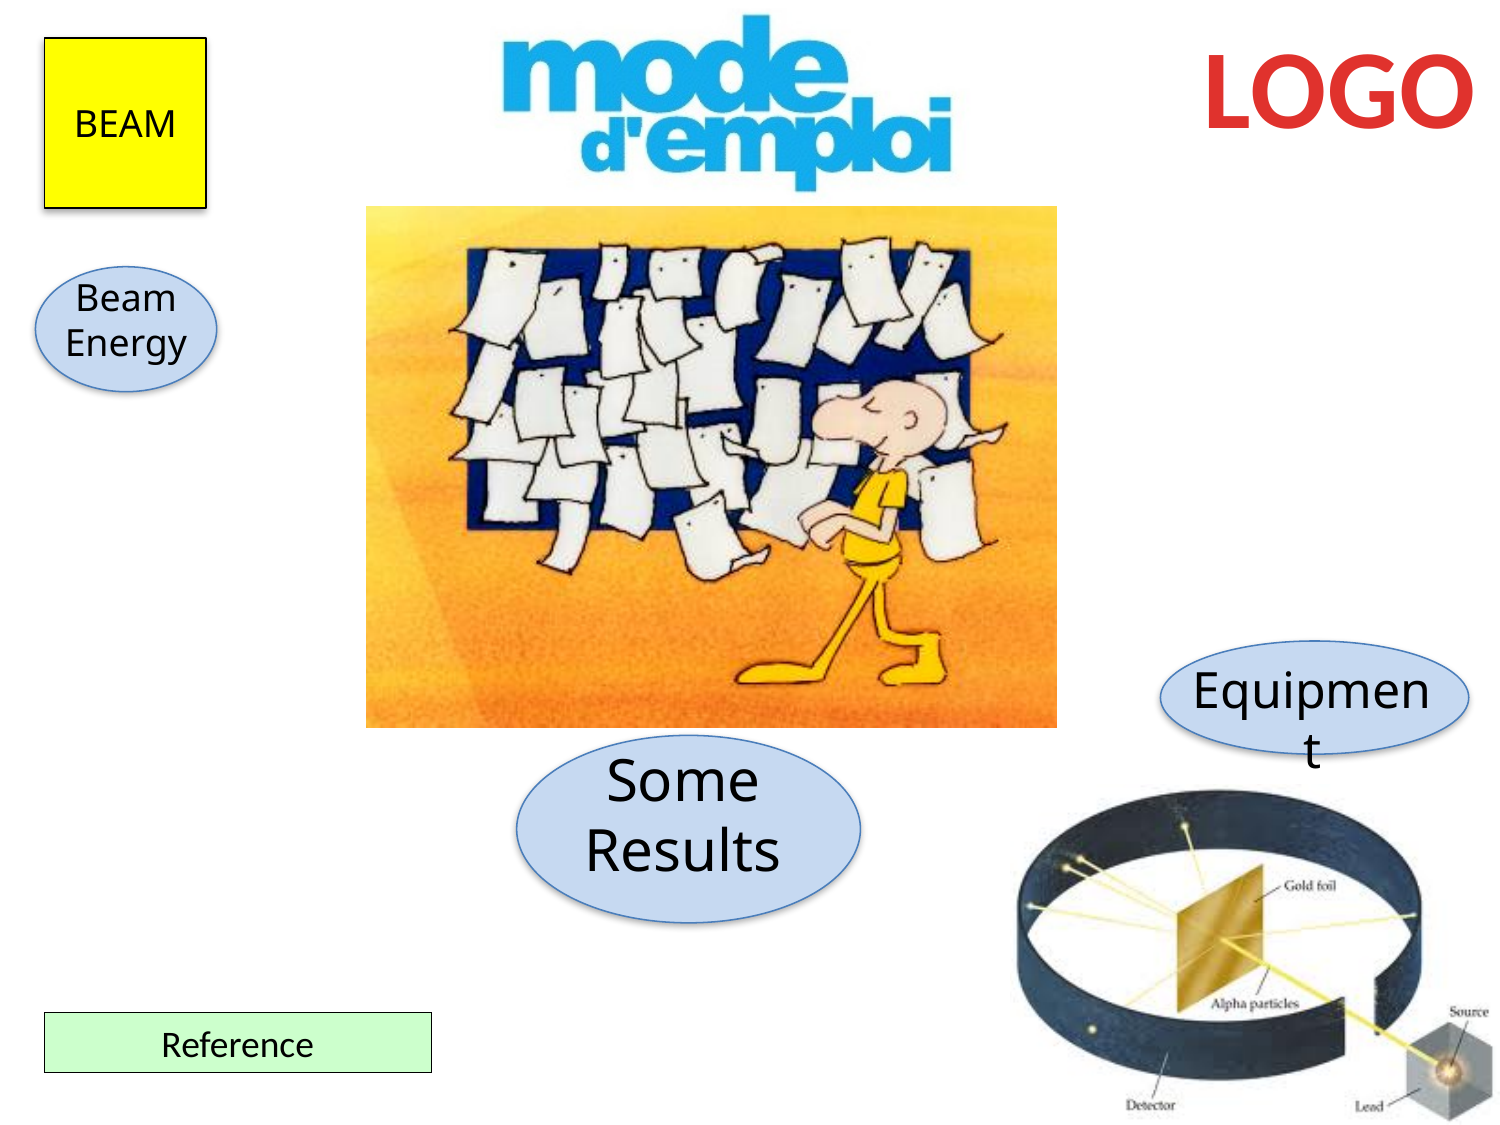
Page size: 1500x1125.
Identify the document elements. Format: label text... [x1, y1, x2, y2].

text_box Beam Energy [35, 266, 217, 372]
text_box [557, 891, 820, 924]
picture [455, 8, 1011, 203]
text_box BEAM [44, 37, 207, 209]
picture [1010, 784, 1500, 1125]
text_box Equipment [1170, 651, 1455, 783]
text_box [1223, 640, 1406, 651]
text_box Reference [44, 1012, 432, 1073]
text_box [58, 372, 194, 393]
picture [366, 206, 1057, 728]
text_box LOGO [1188, 8, 1492, 159]
text_box Some Results [489, 737, 877, 891]
text_box [1159, 676, 1170, 719]
text_box [1455, 673, 1470, 722]
